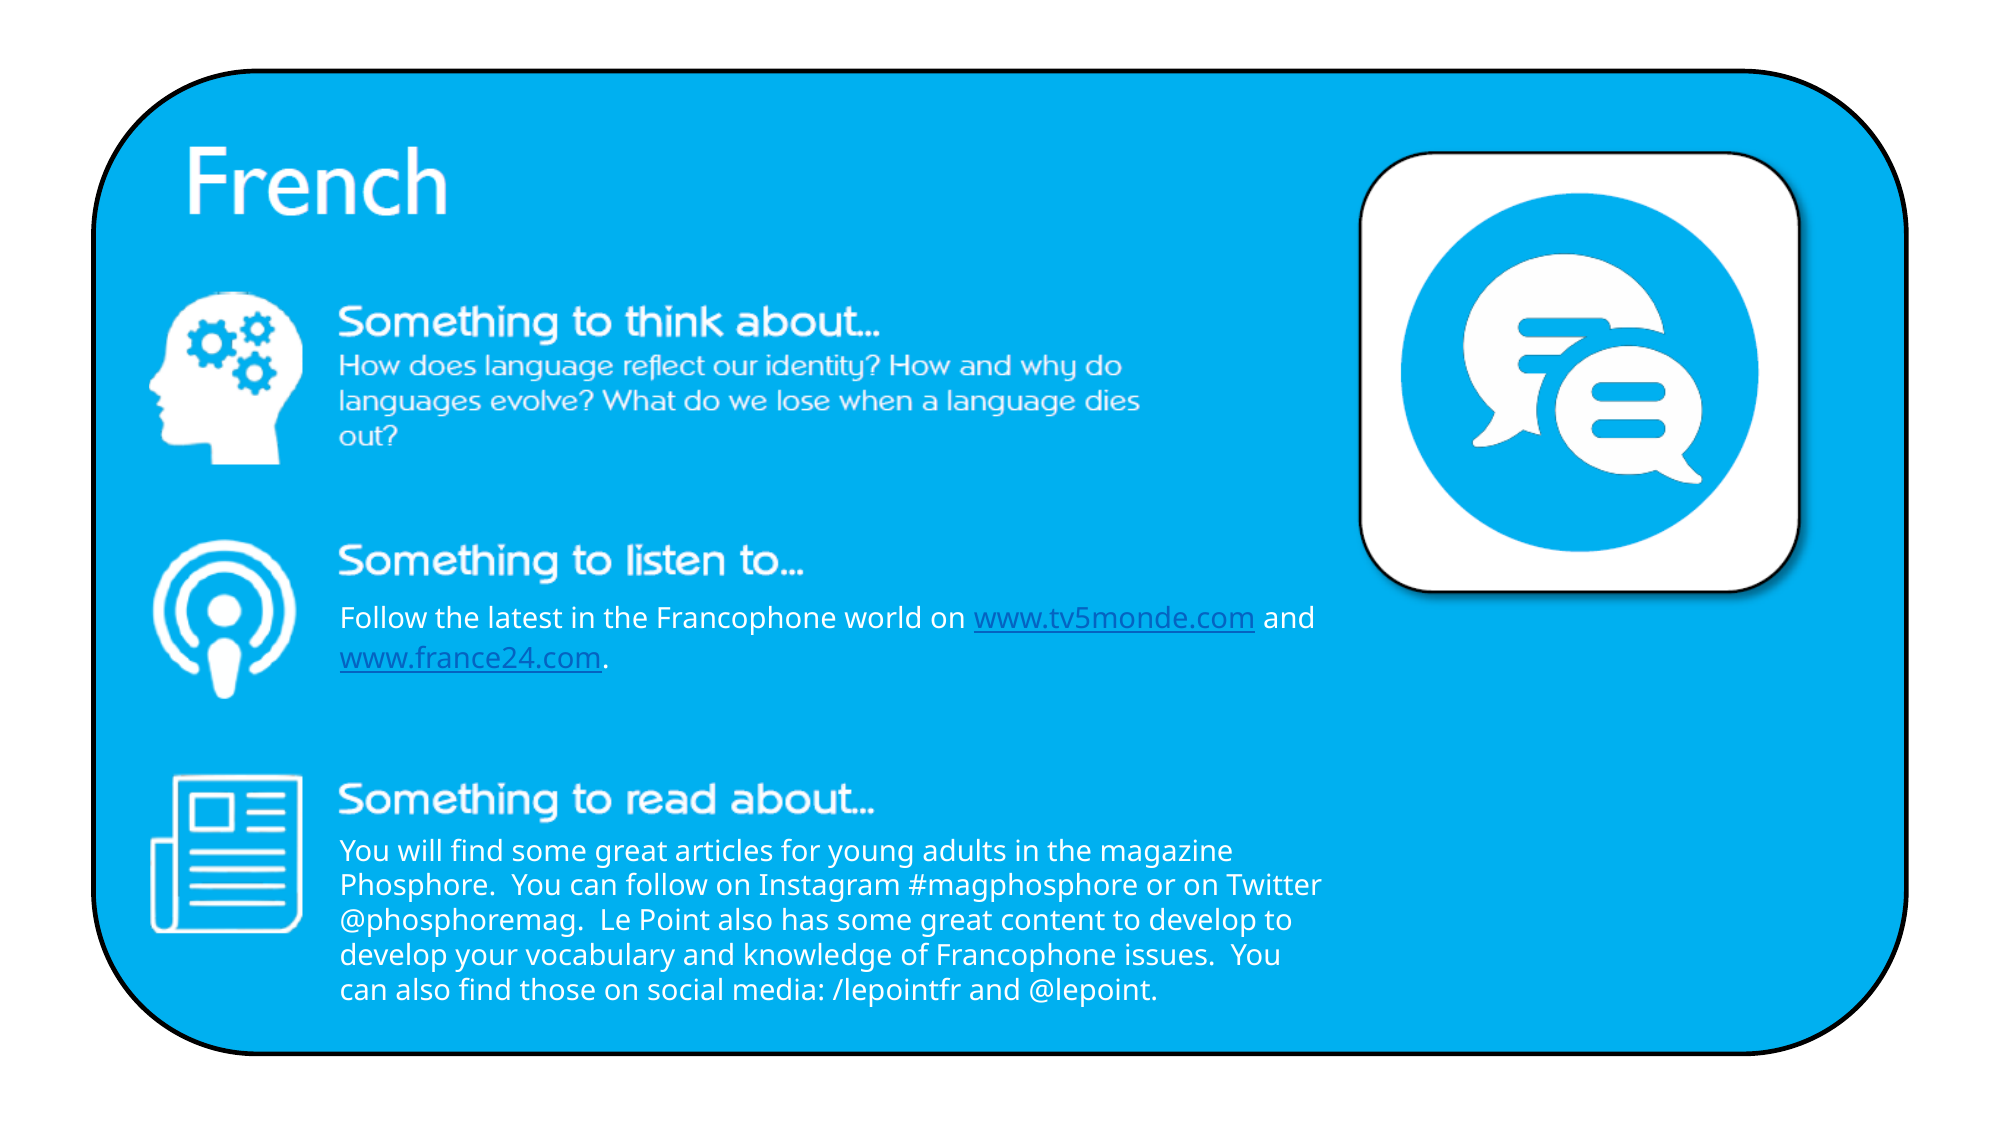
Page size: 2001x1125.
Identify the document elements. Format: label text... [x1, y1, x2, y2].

picture [410, 355, 426, 375]
picture [366, 849, 370, 860]
picture [719, 616, 723, 627]
picture [513, 610, 520, 627]
picture [379, 361, 400, 374]
picture [861, 808, 874, 814]
picture [1115, 914, 1122, 929]
picture [339, 544, 363, 575]
picture [465, 361, 476, 375]
picture [499, 553, 504, 575]
picture [646, 846, 654, 860]
picture [704, 396, 719, 410]
picture [995, 355, 1010, 375]
picture [659, 608, 670, 627]
picture [1095, 883, 1099, 894]
picture [433, 551, 457, 575]
picture [362, 361, 378, 375]
picture [901, 846, 912, 867]
picture [318, 169, 355, 214]
text_box You will find some great articles for young adults in the magazine Phosphore. You can follow on Instagram #magphosphore or on Twitter @phosphoremag. Le Point also has some great content to develop to develop your vocabulary and knowledge of Francophone issues. You can also find those on social media: /lepointfr and @lepoint. [324, 824, 1350, 1014]
picture [758, 783, 782, 814]
picture [783, 840, 790, 860]
picture [707, 950, 714, 964]
picture [573, 307, 586, 335]
picture [343, 875, 351, 894]
picture [727, 883, 731, 894]
picture [1025, 396, 1038, 410]
picture [395, 313, 429, 337]
picture [474, 882, 486, 891]
picture [561, 915, 569, 927]
picture [546, 361, 577, 375]
picture [429, 361, 445, 375]
picture [814, 790, 836, 814]
picture [681, 361, 694, 375]
picture [1102, 952, 1114, 961]
picture [458, 305, 494, 337]
picture [907, 613, 915, 625]
picture [973, 883, 977, 894]
picture [269, 169, 309, 215]
picture [363, 169, 400, 215]
picture [448, 361, 462, 375]
picture [632, 361, 647, 375]
picture [707, 613, 714, 627]
picture [819, 881, 825, 894]
picture [459, 915, 466, 929]
picture [705, 843, 712, 860]
picture [691, 783, 715, 814]
picture [533, 790, 557, 823]
picture [637, 545, 675, 575]
picture [542, 390, 577, 410]
picture [886, 915, 893, 929]
picture [779, 390, 800, 410]
picture [339, 783, 363, 814]
picture [1097, 914, 1104, 929]
picture [1040, 951, 1044, 964]
picture [960, 880, 968, 894]
picture [554, 610, 561, 627]
picture [365, 880, 372, 894]
picture [948, 390, 968, 410]
picture [573, 847, 585, 856]
picture [847, 617, 852, 627]
picture [676, 313, 697, 337]
picture [802, 396, 829, 410]
picture [1063, 917, 1075, 927]
picture [920, 946, 927, 964]
picture [1022, 361, 1041, 375]
picture [573, 545, 586, 574]
picture [746, 943, 751, 964]
picture [729, 396, 750, 410]
picture [1124, 882, 1136, 894]
picture [1031, 950, 1035, 970]
picture [580, 361, 595, 381]
picture [1360, 153, 1799, 592]
picture [804, 915, 812, 929]
picture [1008, 396, 1022, 410]
picture [881, 880, 888, 894]
picture [433, 313, 457, 337]
picture [941, 846, 949, 860]
picture [1001, 883, 1005, 894]
picture [930, 847, 936, 860]
picture [1003, 915, 1012, 928]
picture [153, 540, 296, 675]
picture [587, 551, 611, 575]
picture [714, 361, 730, 375]
picture [898, 917, 910, 929]
picture [580, 390, 593, 410]
picture [698, 357, 704, 375]
picture [587, 313, 611, 337]
picture [150, 292, 302, 464]
picture [605, 610, 612, 627]
picture [984, 912, 991, 929]
picture [745, 848, 757, 857]
picture [458, 544, 494, 575]
picture [628, 790, 662, 814]
picture [433, 790, 457, 814]
picture [1111, 396, 1125, 410]
picture [751, 361, 757, 375]
picture [234, 169, 267, 214]
picture [628, 874, 634, 894]
picture [524, 615, 536, 627]
picture [830, 880, 838, 892]
picture [1086, 390, 1101, 410]
picture [523, 915, 530, 929]
picture [688, 950, 696, 964]
picture [891, 355, 909, 375]
picture [579, 952, 585, 963]
picture [984, 843, 991, 860]
picture [342, 950, 350, 962]
picture [366, 616, 370, 627]
picture [383, 425, 397, 445]
picture [445, 883, 449, 894]
picture [408, 147, 445, 214]
picture [359, 427, 382, 445]
picture [1022, 953, 1026, 964]
picture [767, 918, 771, 929]
picture [517, 883, 522, 894]
picture [876, 915, 883, 929]
picture [1117, 846, 1124, 860]
picture [597, 846, 605, 858]
picture [634, 390, 665, 410]
picture [532, 915, 539, 929]
picture [659, 843, 666, 860]
picture [598, 361, 612, 375]
picture [823, 615, 835, 625]
picture [596, 950, 604, 962]
picture [792, 361, 806, 375]
picture [625, 305, 662, 337]
picture [840, 396, 860, 410]
picture [688, 885, 693, 894]
picture [391, 915, 399, 929]
picture [832, 880, 843, 901]
picture [340, 431, 356, 445]
picture [975, 880, 986, 901]
picture [841, 357, 863, 381]
picture [364, 396, 396, 416]
picture [685, 390, 700, 410]
picture [1042, 396, 1057, 416]
text_box Follow the latest in the Francophone world on www.tv5monde.com and www.france24.com. [1156, 592, 1350, 687]
picture [786, 790, 810, 814]
picture [1049, 843, 1056, 860]
picture [395, 790, 429, 814]
picture [527, 361, 542, 381]
picture [809, 361, 823, 375]
picture [796, 616, 800, 627]
picture [741, 545, 753, 574]
picture [492, 396, 505, 410]
picture [732, 790, 753, 814]
picture [911, 878, 926, 891]
picture [939, 945, 949, 964]
picture [978, 361, 991, 375]
picture [476, 846, 483, 860]
picture [796, 954, 801, 964]
picture [952, 917, 964, 927]
picture [1078, 847, 1090, 856]
picture [1105, 361, 1122, 375]
picture [537, 849, 541, 860]
picture [563, 915, 574, 936]
picture [971, 915, 979, 929]
picture [736, 313, 759, 337]
picture [391, 952, 403, 962]
picture [752, 396, 766, 410]
picture [339, 305, 363, 337]
picture [533, 313, 557, 345]
picture [723, 915, 731, 929]
picture [863, 390, 877, 410]
picture [395, 551, 429, 575]
picture [782, 569, 795, 575]
picture [621, 613, 629, 627]
picture [175, 561, 274, 648]
picture [810, 613, 817, 627]
picture [650, 355, 678, 380]
picture [912, 361, 928, 375]
picture [793, 849, 797, 860]
picture [754, 551, 778, 575]
picture [766, 950, 773, 964]
picture [501, 916, 513, 925]
picture [1151, 915, 1156, 927]
picture [151, 774, 302, 933]
picture [347, 396, 361, 410]
picture [1052, 912, 1059, 929]
text_box [92, 69, 1908, 1055]
picture [756, 613, 764, 625]
picture [1060, 396, 1075, 410]
picture [488, 849, 492, 860]
picture [639, 952, 645, 963]
picture [524, 396, 539, 410]
picture [628, 544, 633, 575]
picture [666, 314, 671, 337]
picture [701, 913, 709, 929]
picture [839, 784, 857, 814]
picture [1148, 883, 1152, 894]
picture [360, 952, 372, 962]
picture [508, 790, 529, 814]
picture [929, 361, 950, 374]
picture [625, 361, 631, 375]
picture [820, 307, 871, 337]
picture [972, 396, 1004, 416]
picture [573, 784, 586, 813]
picture [986, 950, 994, 964]
picture [603, 910, 613, 929]
picture [897, 396, 912, 410]
picture [436, 915, 440, 936]
picture [499, 792, 504, 814]
picture [827, 357, 833, 375]
picture [864, 882, 870, 893]
picture [1128, 396, 1139, 410]
picture [642, 910, 650, 929]
picture [923, 396, 937, 410]
picture [680, 846, 688, 860]
picture [1132, 846, 1140, 860]
picture [508, 551, 529, 575]
picture [969, 952, 975, 963]
picture [343, 608, 353, 627]
picture [453, 613, 460, 627]
picture [878, 952, 890, 961]
picture [453, 840, 459, 860]
picture [413, 918, 417, 929]
picture [560, 953, 565, 964]
picture [826, 951, 838, 960]
picture [617, 917, 629, 929]
picture [634, 615, 646, 627]
picture [366, 551, 391, 575]
picture [366, 313, 391, 337]
picture [924, 915, 935, 936]
picture [1086, 355, 1102, 375]
picture [741, 880, 748, 894]
picture [492, 361, 523, 375]
picture [733, 616, 737, 627]
picture [533, 551, 557, 584]
picture [774, 613, 782, 627]
picture [733, 361, 747, 375]
picture [603, 390, 631, 410]
picture [803, 879, 810, 894]
picture [366, 790, 391, 814]
picture [1015, 880, 1022, 894]
picture [500, 613, 508, 627]
picture [961, 361, 975, 375]
picture [690, 614, 696, 627]
picture [445, 916, 449, 929]
picture [773, 355, 788, 375]
picture [508, 396, 523, 410]
picture [880, 396, 894, 410]
picture [891, 880, 898, 894]
picture [1107, 846, 1114, 860]
picture [498, 305, 505, 337]
picture [208, 638, 242, 698]
picture [550, 916, 556, 929]
picture [701, 306, 723, 337]
picture [922, 915, 930, 927]
picture [1082, 880, 1090, 894]
picture [647, 883, 651, 894]
picture [899, 846, 907, 858]
picture [853, 918, 857, 929]
picture [437, 612, 444, 627]
picture [508, 313, 529, 337]
picture [341, 355, 359, 375]
picture [1061, 361, 1075, 381]
picture [764, 305, 816, 337]
picture [400, 396, 467, 416]
picture [346, 849, 350, 860]
picture [587, 790, 611, 814]
picture [589, 880, 597, 894]
picture [498, 544, 505, 550]
picture [676, 551, 700, 575]
picture [498, 783, 505, 789]
picture [466, 615, 478, 625]
picture [668, 392, 675, 410]
picture [666, 790, 687, 814]
picture [704, 551, 724, 575]
picture [458, 783, 494, 814]
picture [626, 848, 638, 857]
picture [1044, 355, 1058, 375]
picture [190, 147, 226, 214]
picture [470, 396, 481, 410]
picture [866, 355, 880, 375]
picture [208, 594, 242, 627]
picture [1054, 950, 1061, 964]
